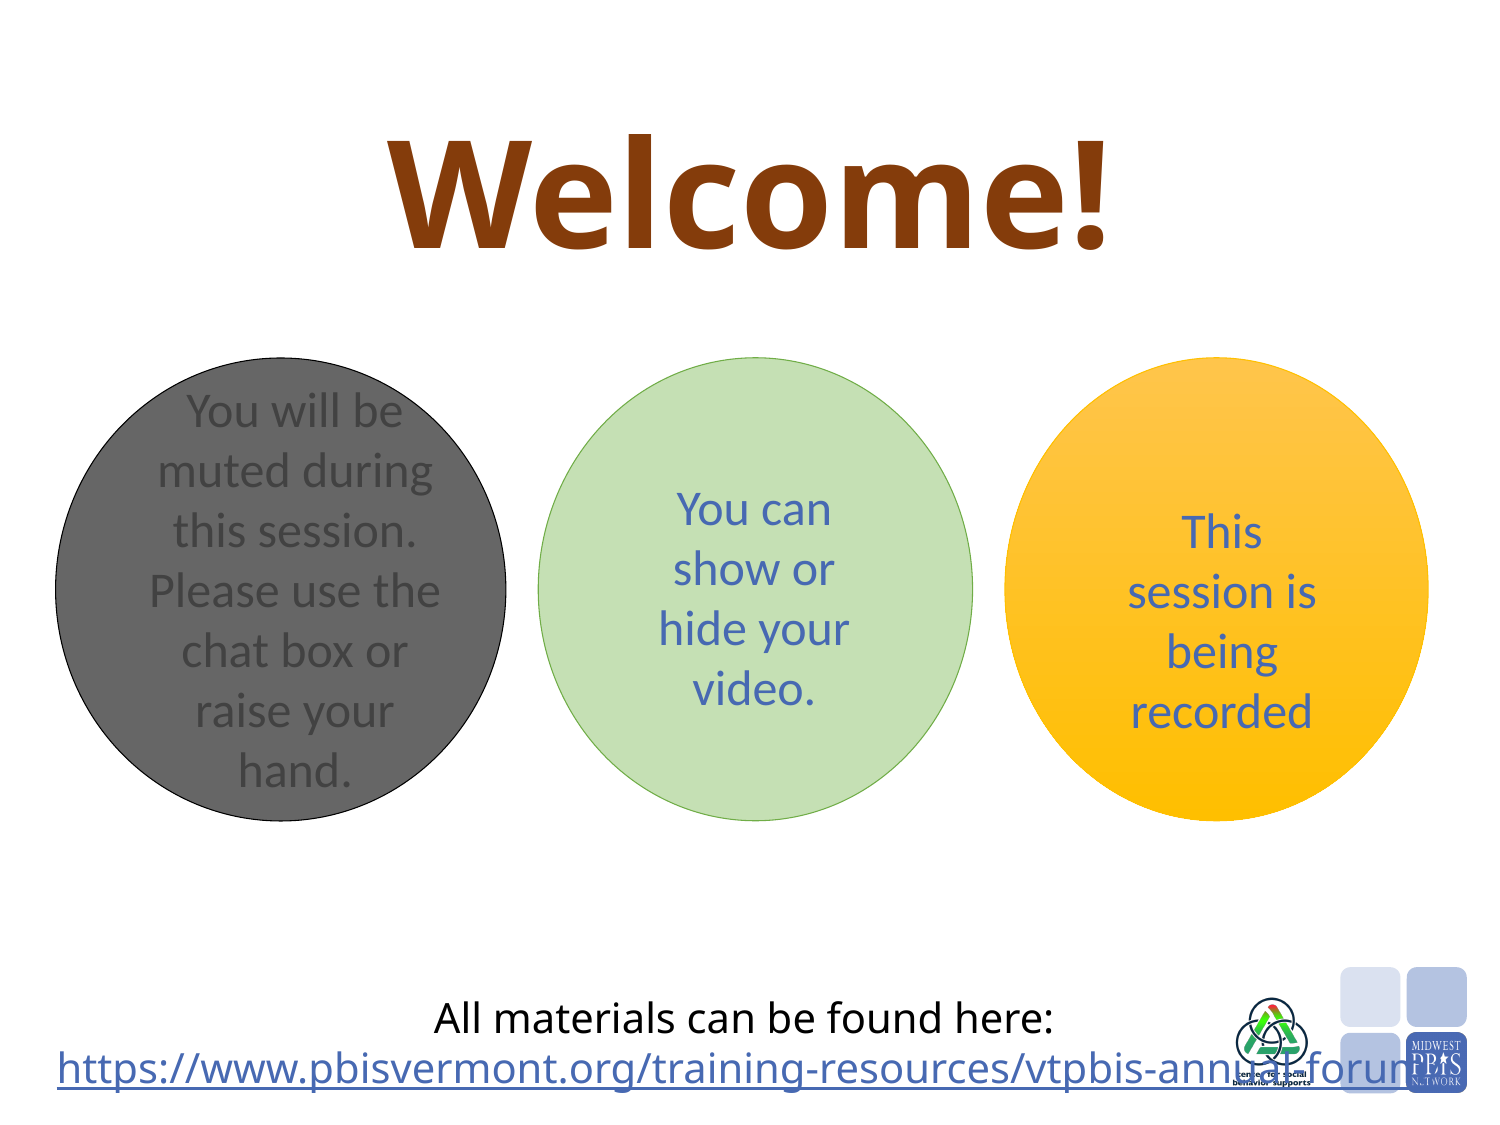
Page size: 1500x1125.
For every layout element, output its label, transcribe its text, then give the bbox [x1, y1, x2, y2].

text_box [197, 805, 365, 822]
text_box All materials can be found here: https://www.pbisvermont.org/training-resources/vtpbis-annual-forum/ [0, 984, 1500, 1125]
text_box You can show or hide your video. [626, 467, 883, 723]
text_box This session is being recorded [1094, 490, 1351, 746]
text_box [537, 357, 974, 822]
text_box [55, 426, 120, 753]
text_box You will be muted during this session. Please use the chat box or raise your hand. [120, 369, 470, 805]
text_box Welcome! [0, 91, 1500, 286]
text_box [470, 463, 507, 716]
text_box [1004, 357, 1429, 822]
text_box [210, 357, 351, 369]
